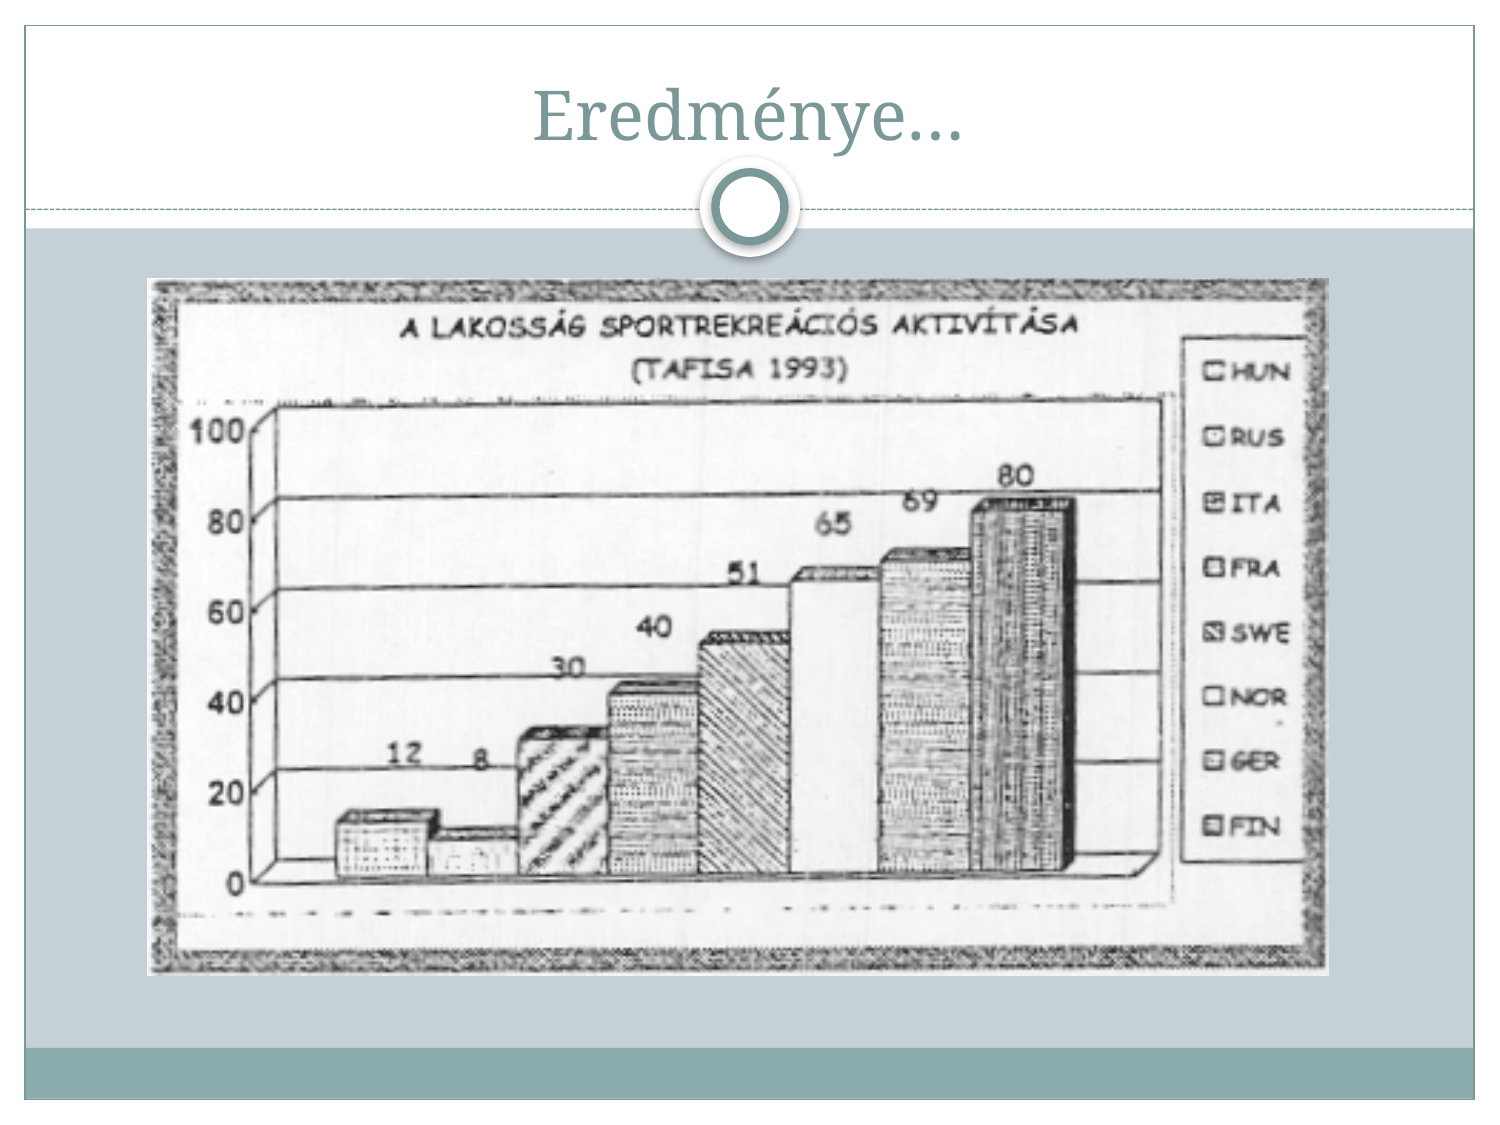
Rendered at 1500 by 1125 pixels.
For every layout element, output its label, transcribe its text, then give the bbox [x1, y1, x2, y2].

picture [147, 278, 1330, 976]
title Eredménye… [49, 37, 1450, 162]
